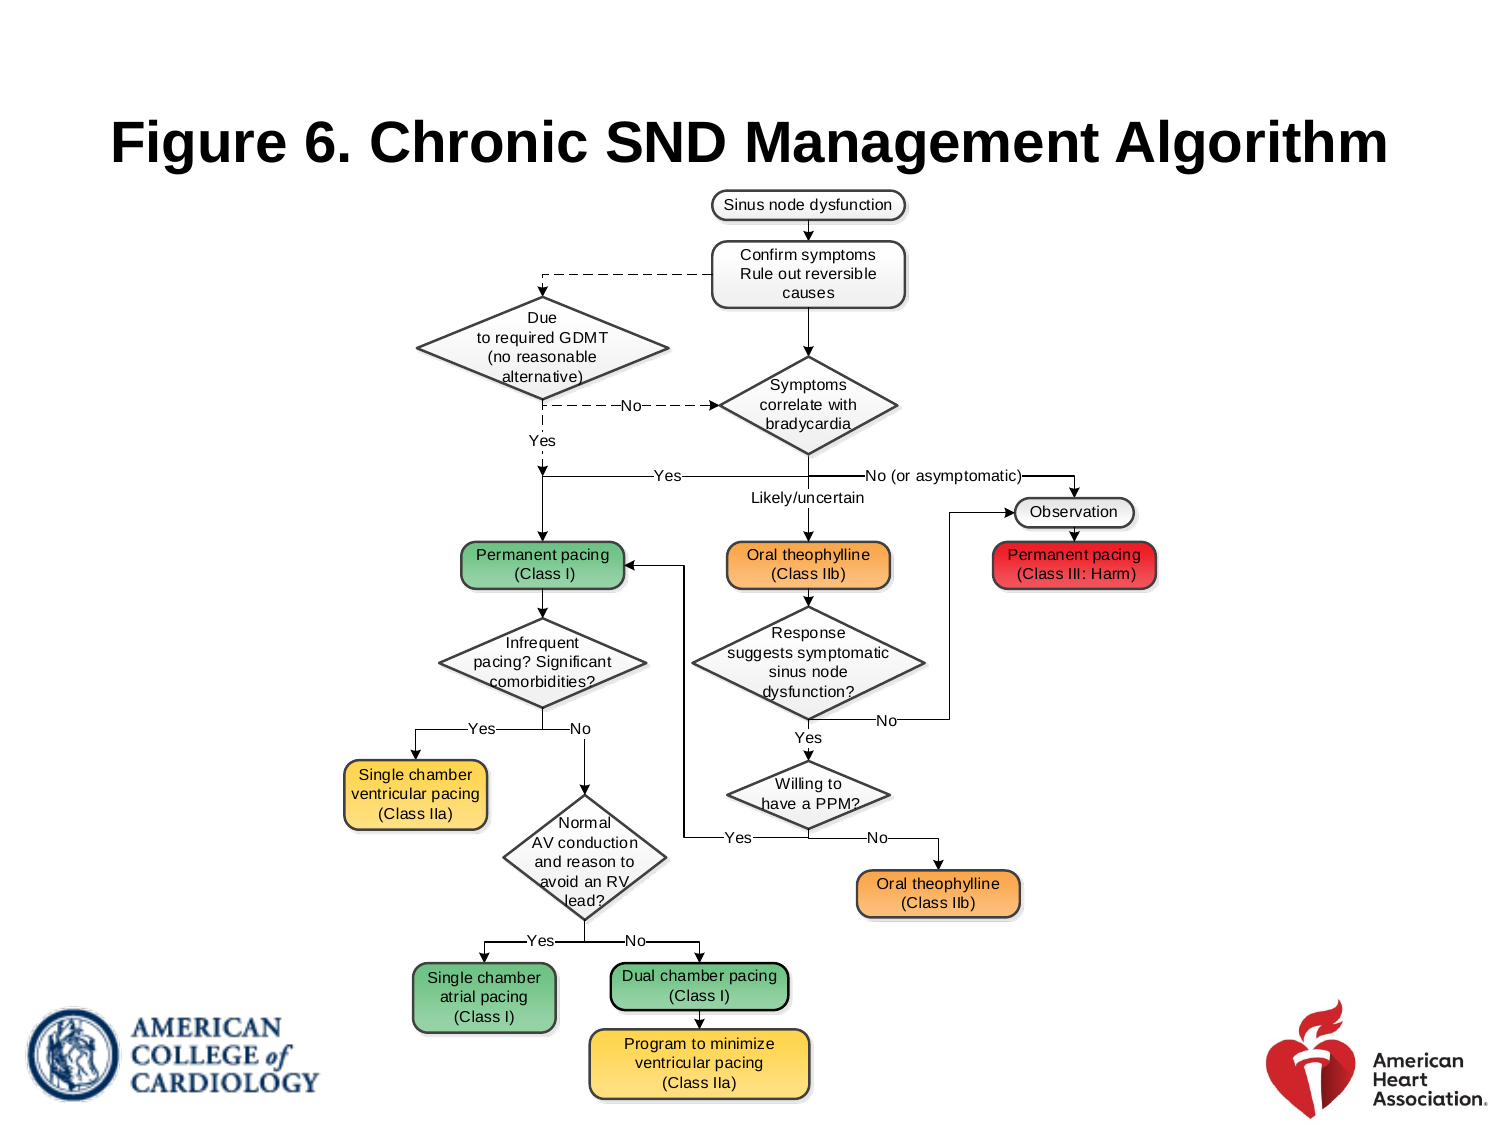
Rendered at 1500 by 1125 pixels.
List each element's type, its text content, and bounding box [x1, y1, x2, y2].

picture [24, 1005, 323, 1104]
title Figure 6. Chronic SND Management Algorithm [75, 45, 1425, 233]
picture [1262, 994, 1494, 1125]
picture [340, 187, 1160, 1104]
